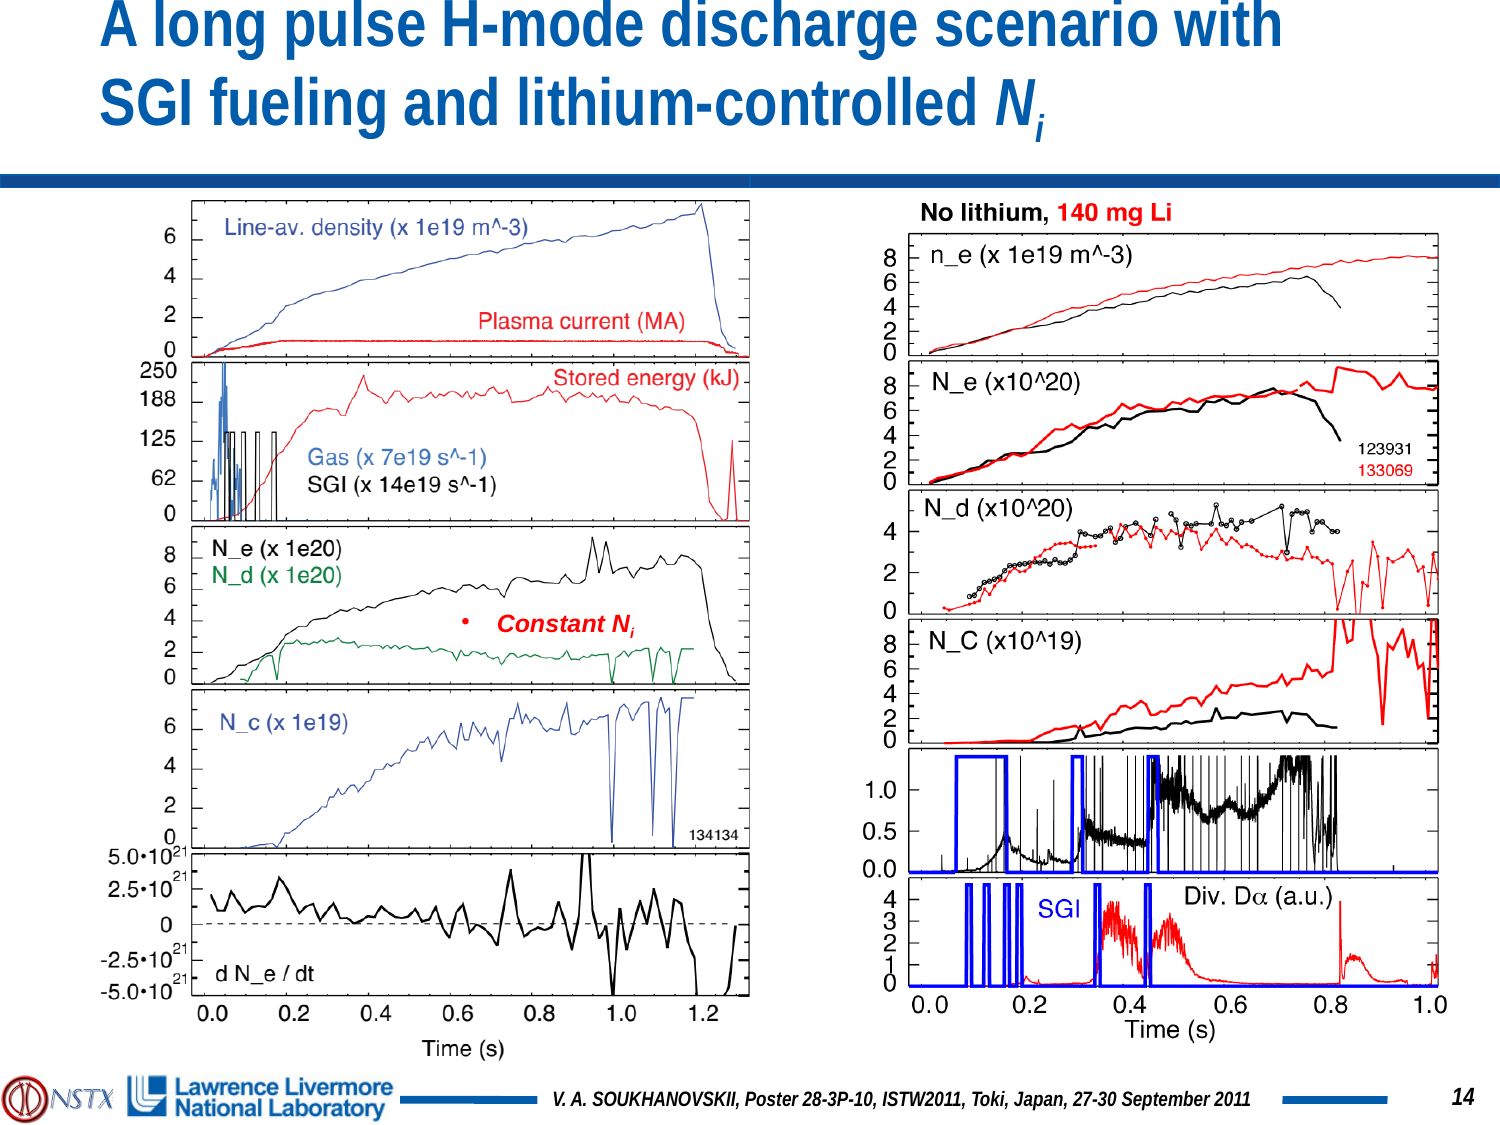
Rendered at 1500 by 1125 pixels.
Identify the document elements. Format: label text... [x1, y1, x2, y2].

picture [862, 199, 1449, 1050]
picture [125, 1074, 400, 1125]
picture [62, 199, 788, 1065]
picture [0, 1075, 113, 1124]
title A long pulse H-mode discharge scenario with SGI fueling and lithium-controlled Ni [99, 24, 1405, 159]
